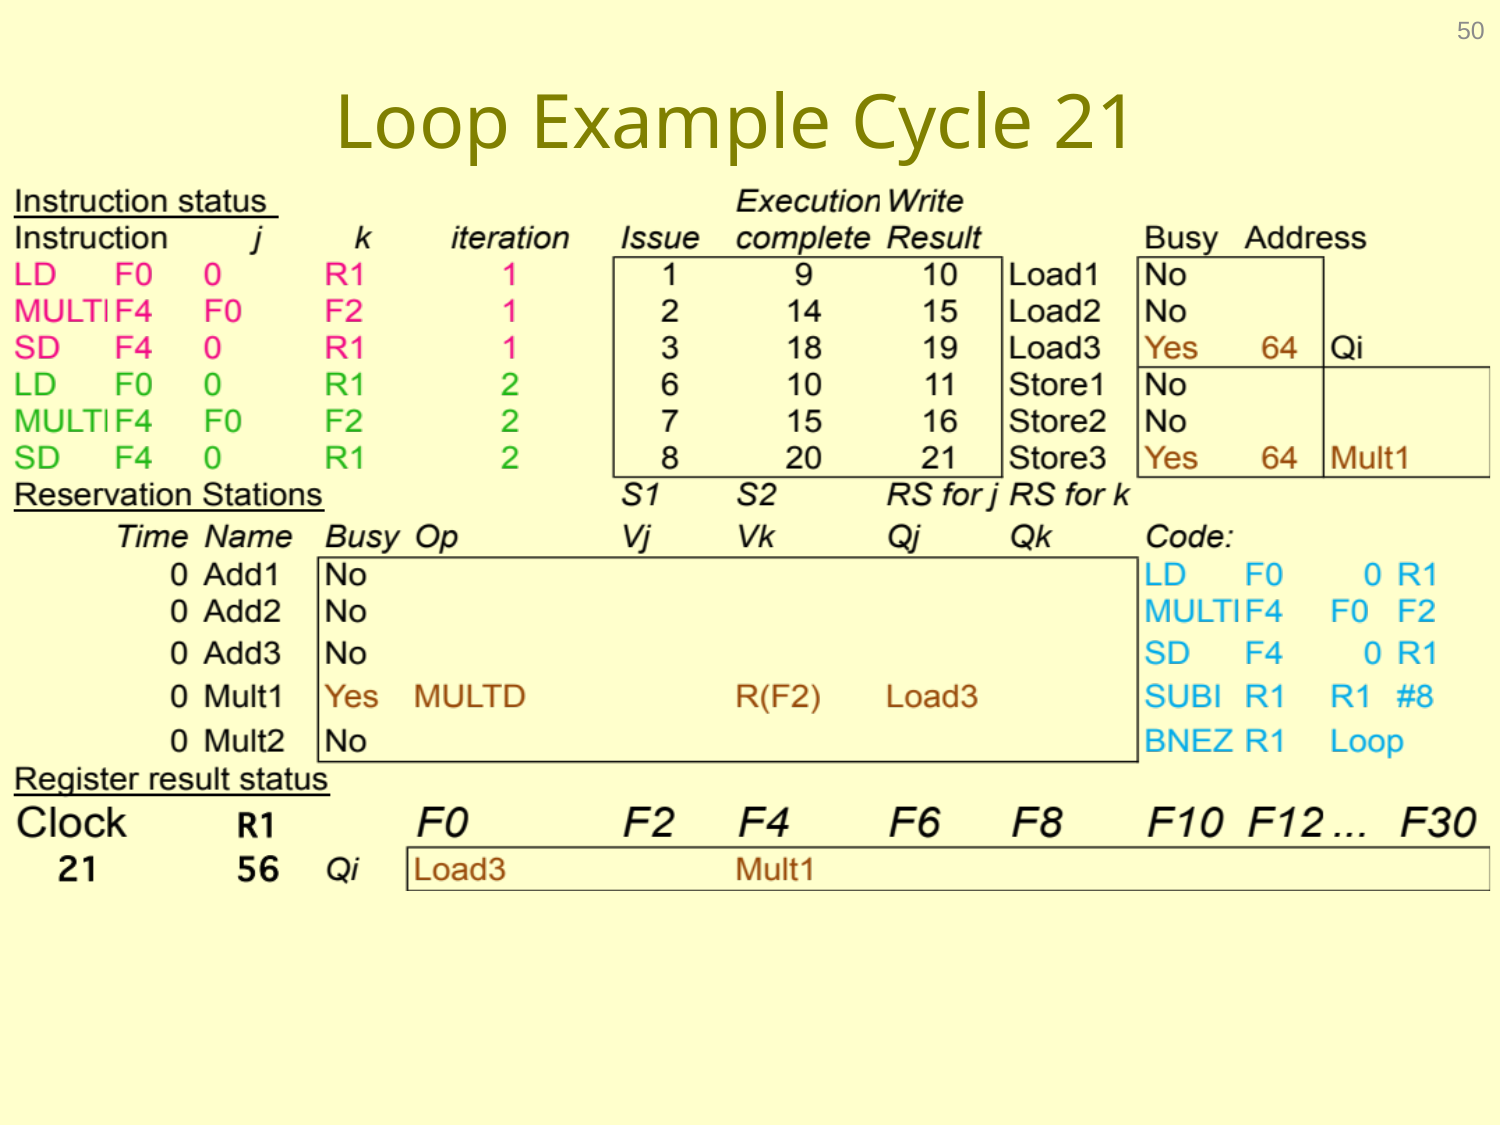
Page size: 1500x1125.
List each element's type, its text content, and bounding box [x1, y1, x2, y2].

slide_number 50 [1149, 0, 1500, 60]
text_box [7, 183, 1491, 891]
title Loop Example Cycle 21 [87, 24, 1388, 182]
